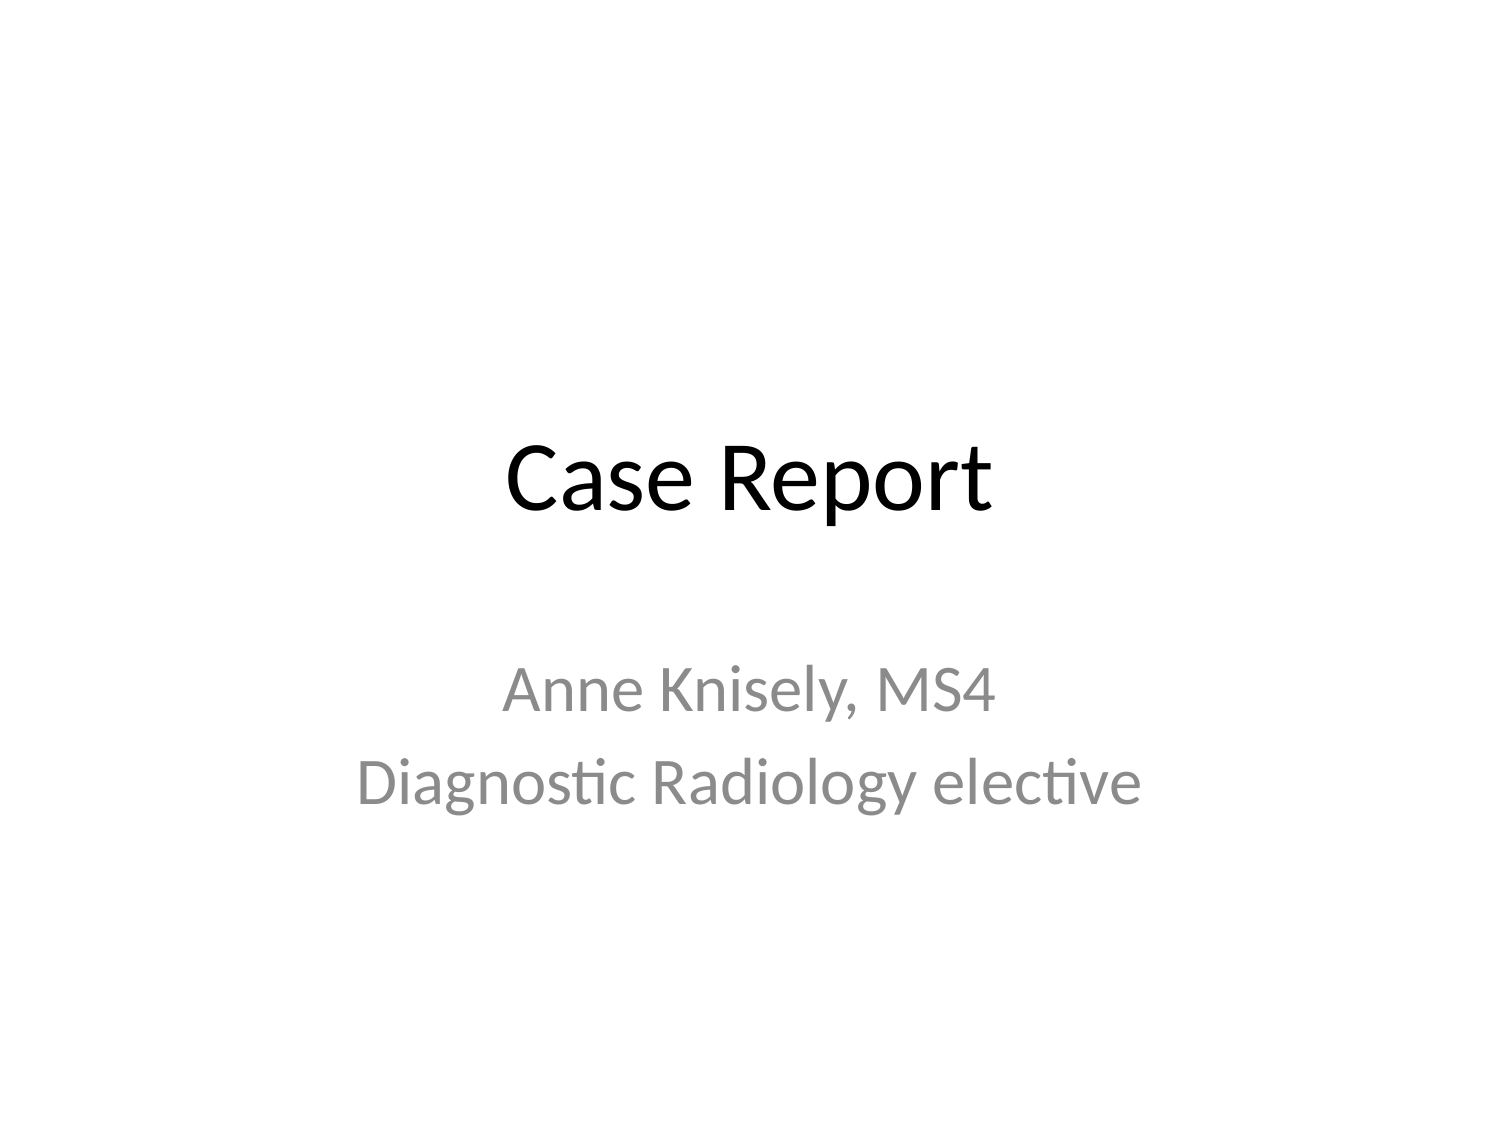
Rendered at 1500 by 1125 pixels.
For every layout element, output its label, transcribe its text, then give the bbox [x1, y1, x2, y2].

subtitle Anne Knisely, MS4 Diagnostic Radiology elective [225, 637, 1275, 925]
title Case Report [112, 349, 1388, 591]
